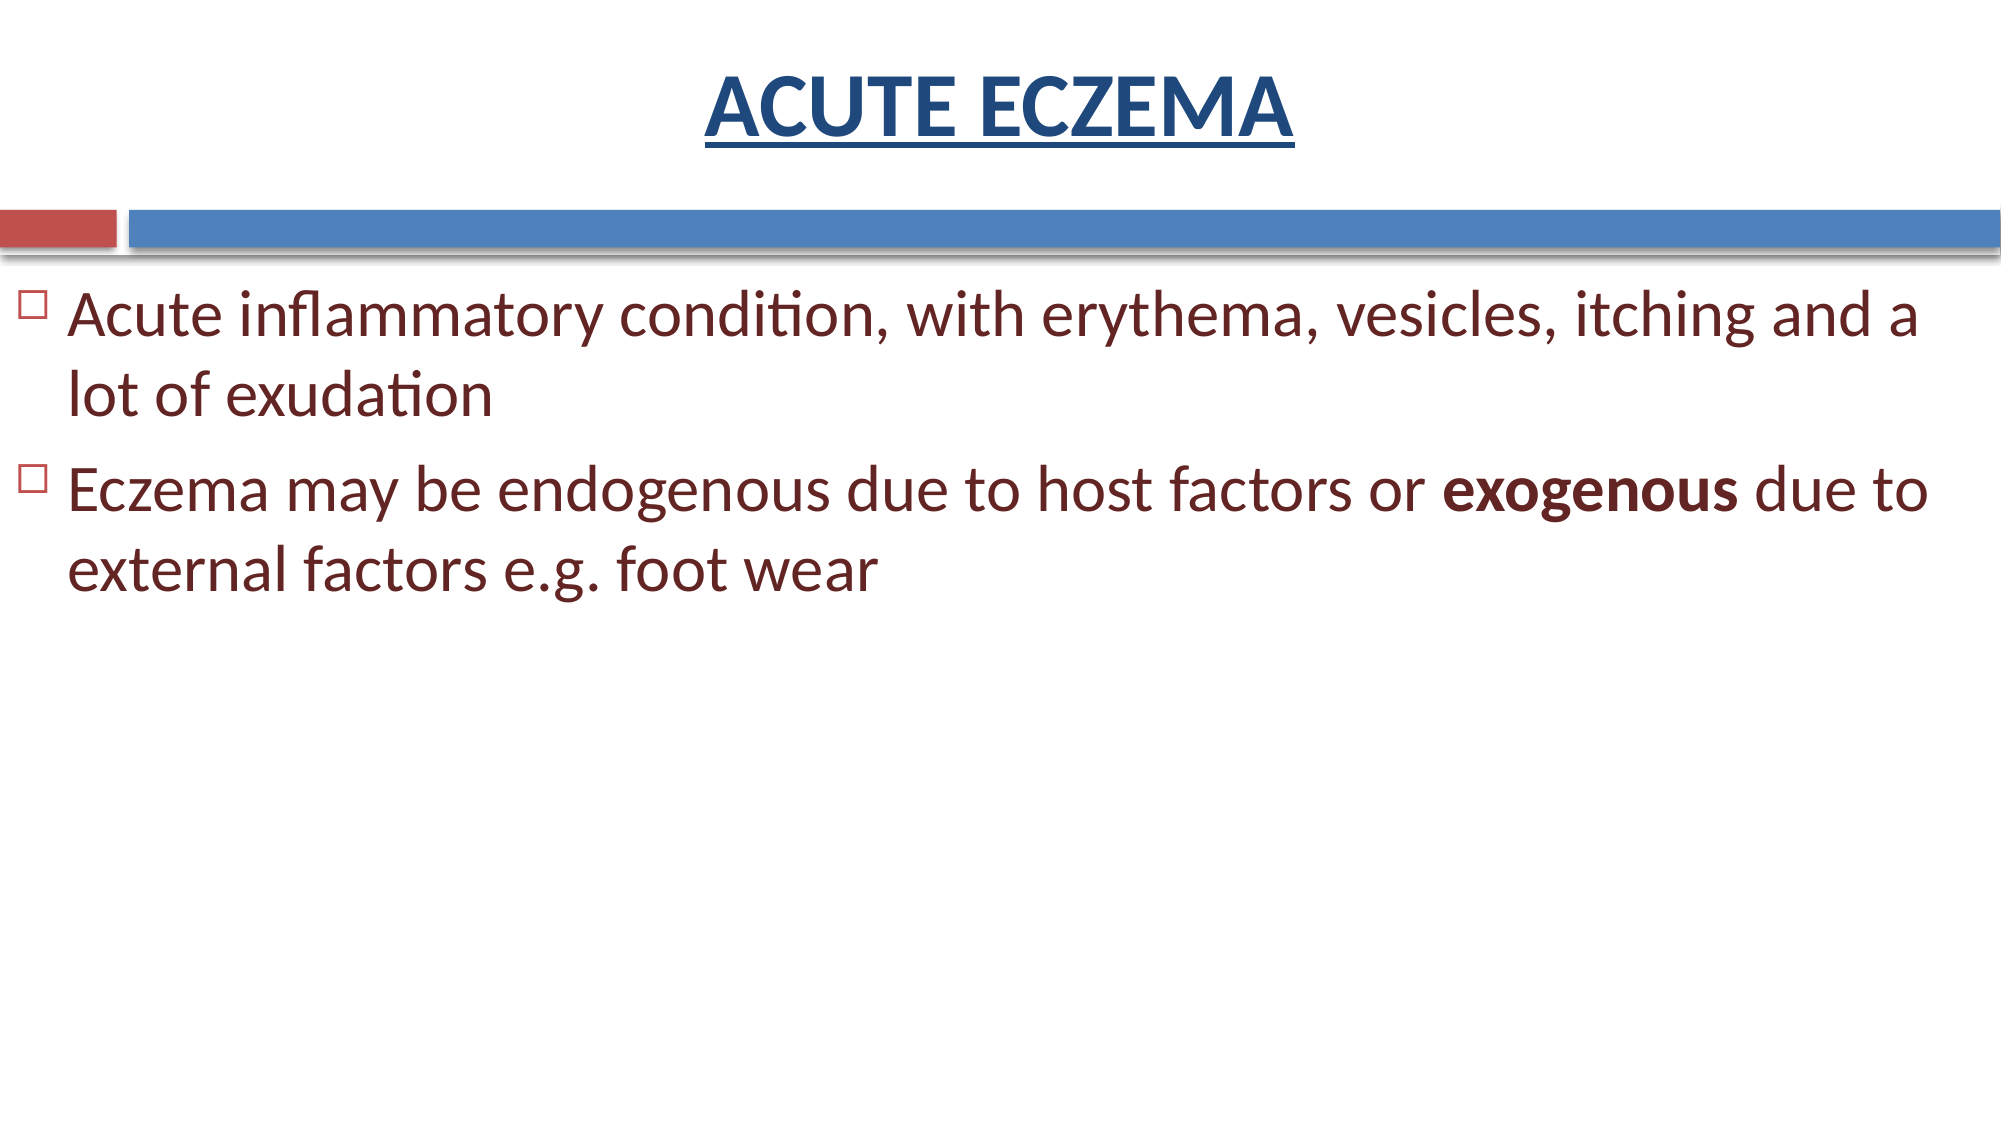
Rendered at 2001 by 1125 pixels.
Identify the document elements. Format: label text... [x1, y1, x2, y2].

list Acute inflammatory condition, with erythema, vesicles, itching and a lot of exudation Eczema may be endogenous due to host factors or exogenous due to external factors e.g. foot wear [0, 262, 2000, 1125]
title ACUTE ECZEMA [0, 0, 2000, 201]
